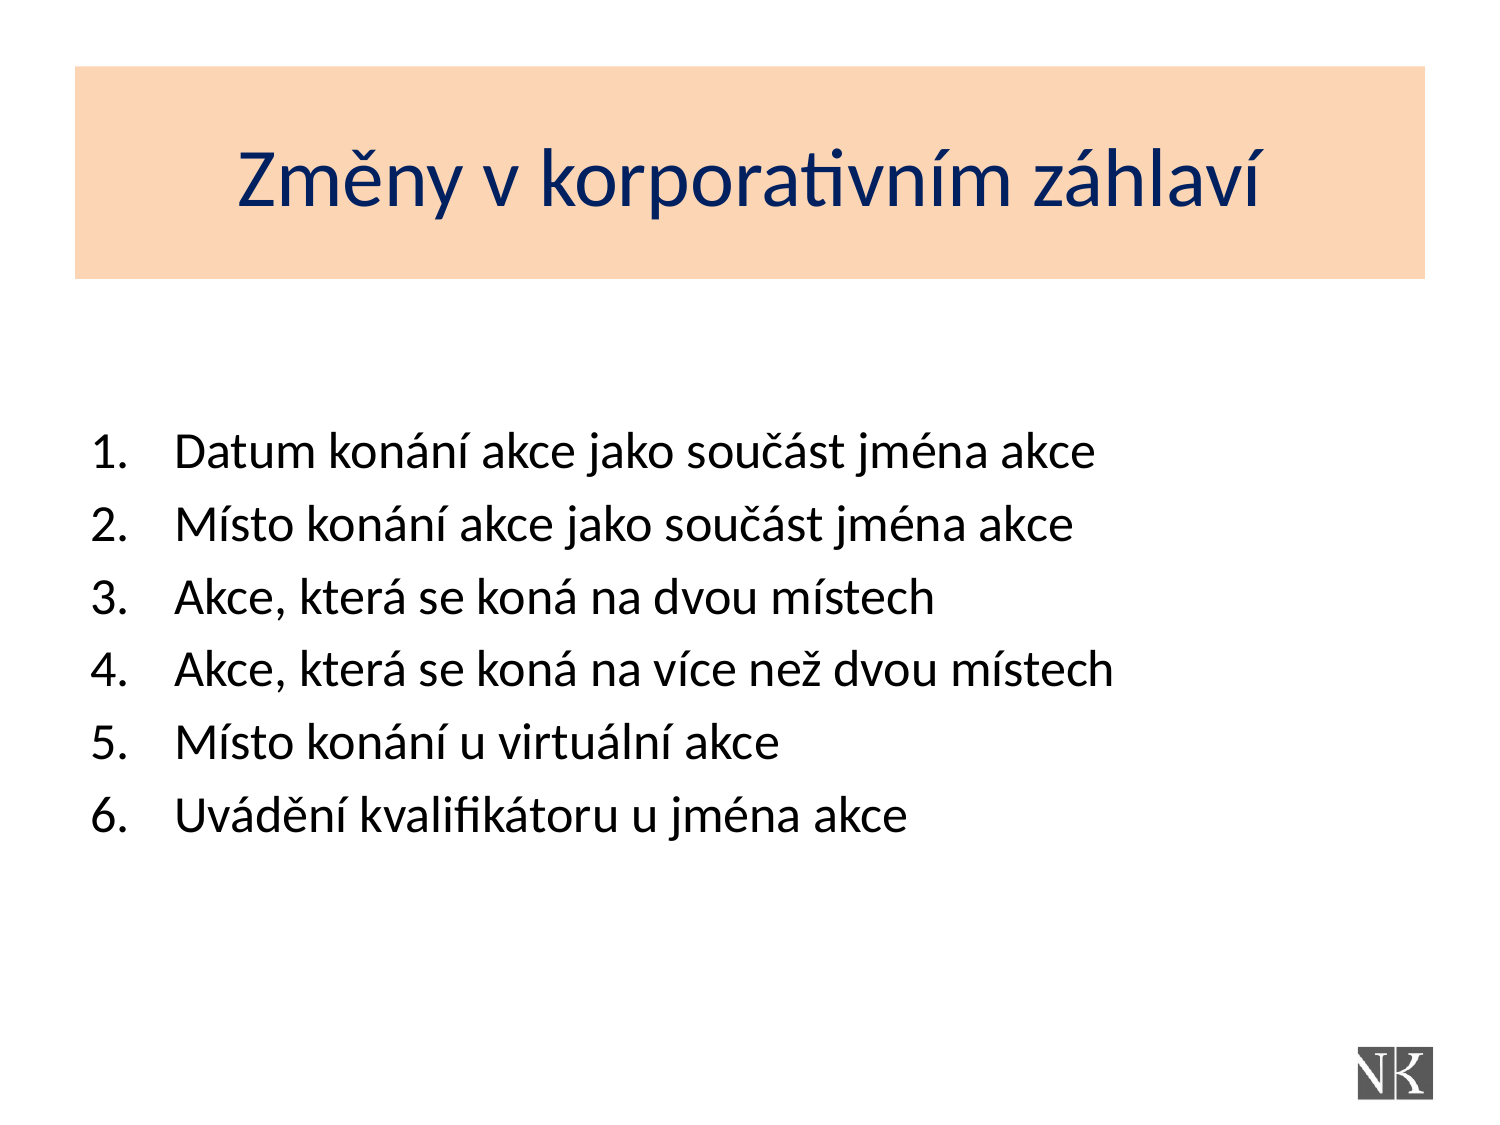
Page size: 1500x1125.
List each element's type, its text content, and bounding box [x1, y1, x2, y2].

title Změny v korporativním záhlaví [75, 66, 1425, 279]
list Datum konání akce jako součást jména akce Místo konání akce jako součást jména akce Akce, která se koná na dvou místech Akce, která se koná na více než dvou místech Místo konání u virtuální akce Uvádění kvalifikátoru u jména akce [75, 408, 1425, 1106]
picture [1356, 1046, 1436, 1103]
